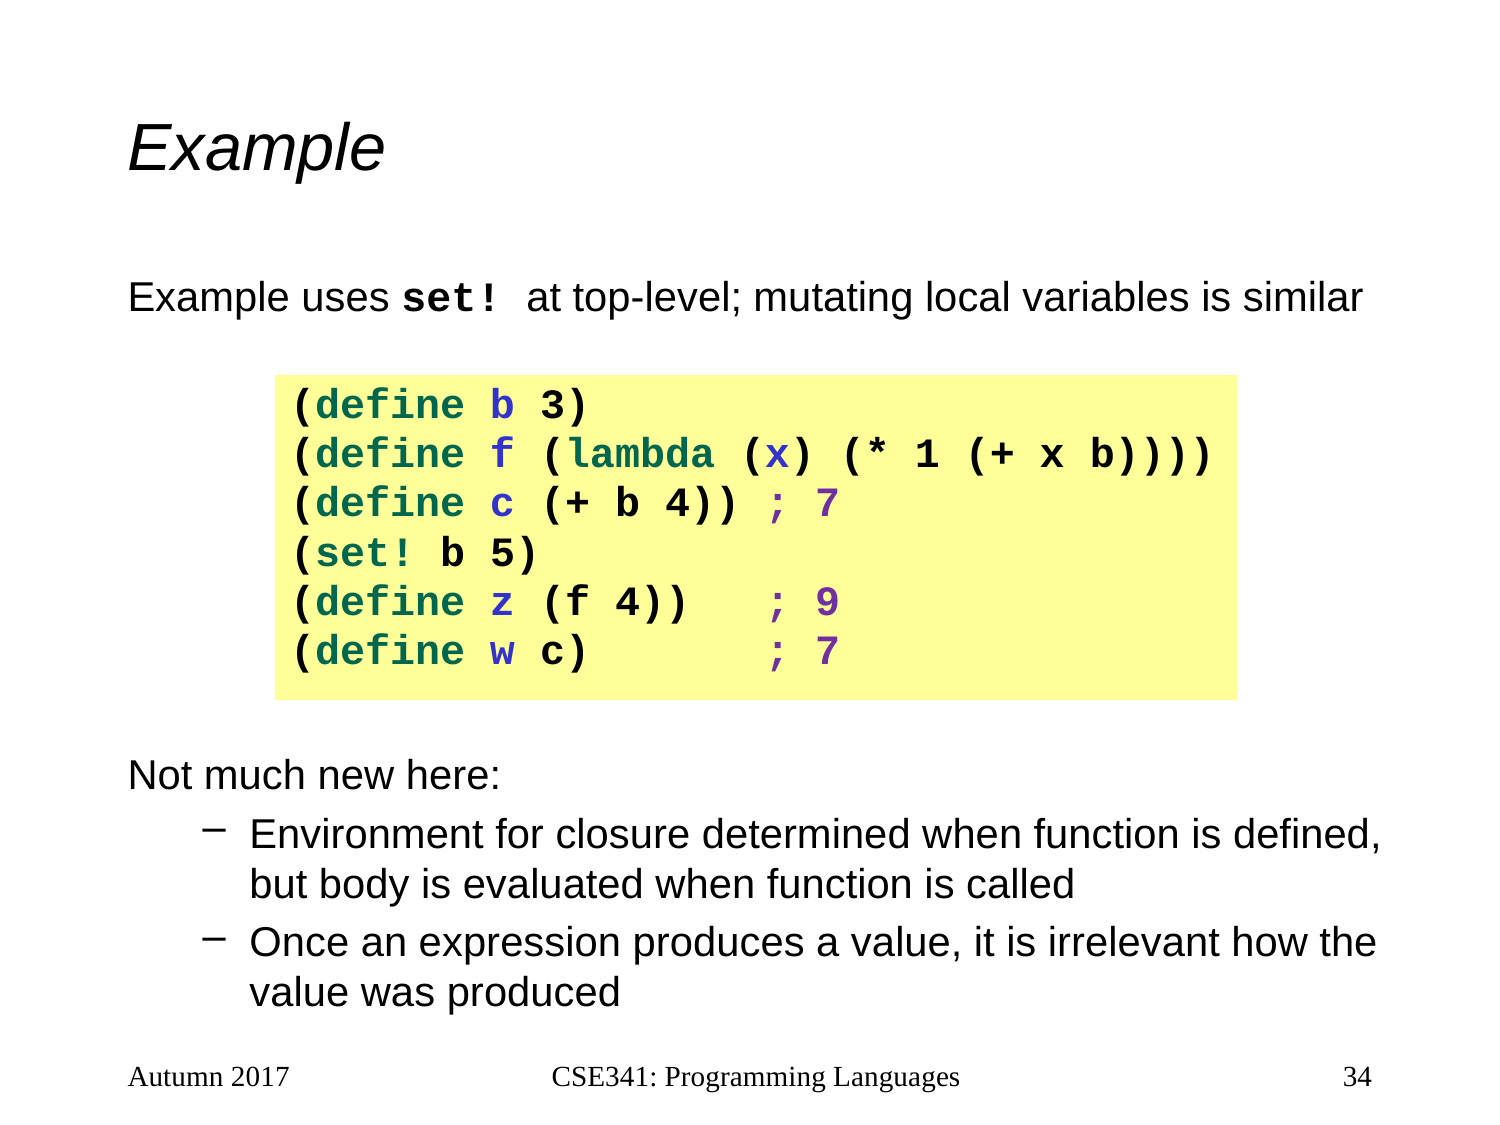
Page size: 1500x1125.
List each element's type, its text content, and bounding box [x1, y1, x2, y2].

title Example [112, 49, 1388, 238]
slide_number 34 [1074, 1049, 1388, 1125]
list Example uses set! at top-level; mutating local variables is similar Not much new here: Environment for closure determined when function is defined, but body is evaluated when function is called Once an expression produces a value, it is irrelevant how the value was produced [112, 262, 1401, 1051]
text_box (define b 3) (define f (lambda (x) (* 1 (+ x b)))) (define c (+ b 4)) ; 7 (set! b 5) (define z (f 4)) ; 9 (define w c) ; 7 [274, 375, 1238, 700]
footer CSE341: Programming Languages [474, 1049, 1038, 1125]
slide_number Autumn 2017 [112, 1049, 426, 1125]
